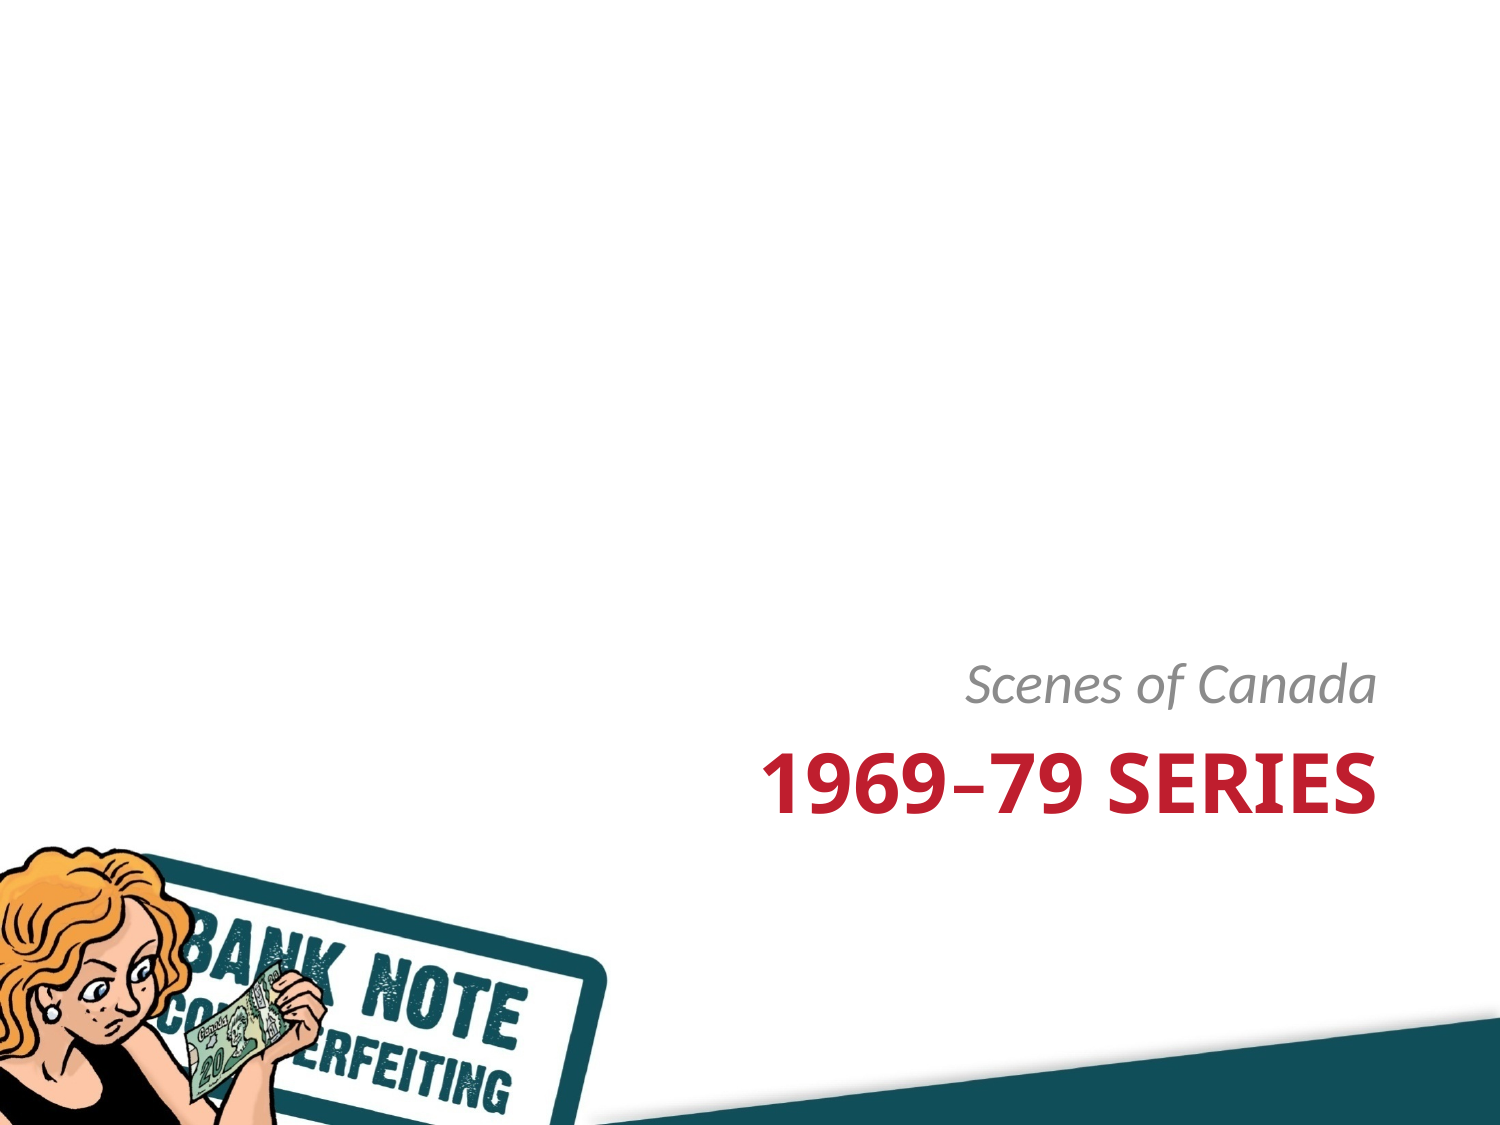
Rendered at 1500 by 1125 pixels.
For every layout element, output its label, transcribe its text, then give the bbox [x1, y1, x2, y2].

title 1969–79 Series [118, 724, 1394, 947]
list Scenes of Canada [118, 476, 1394, 724]
picture [0, 0, 1500, 1125]
